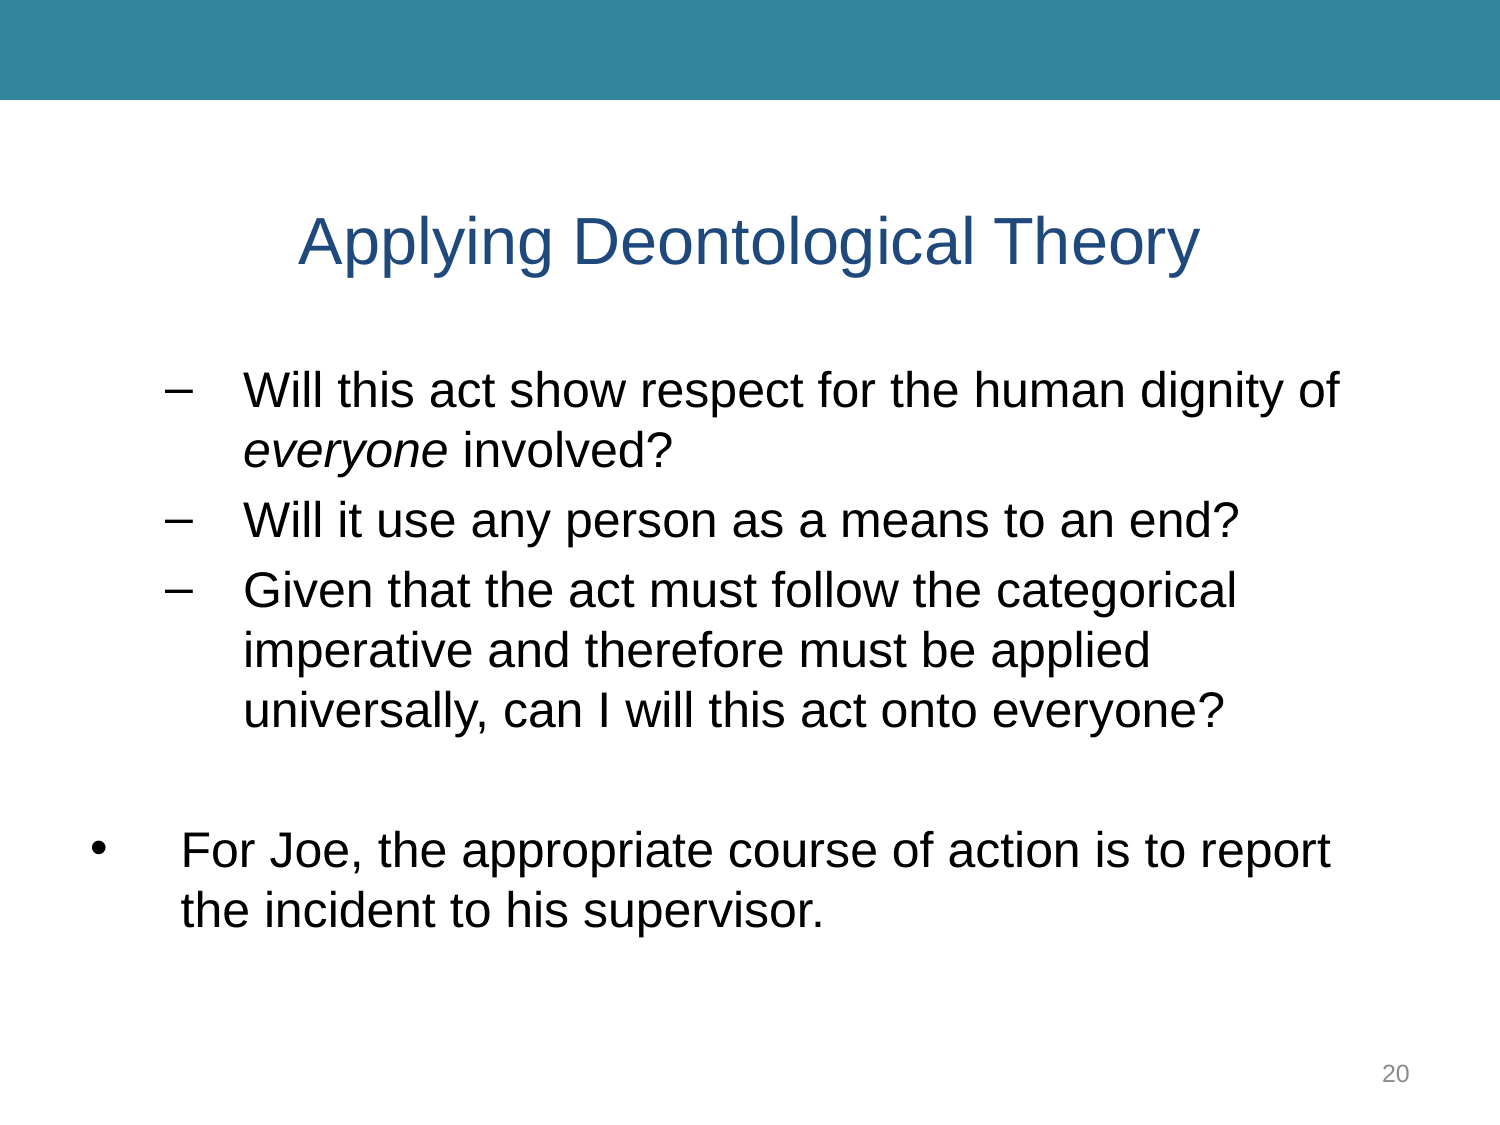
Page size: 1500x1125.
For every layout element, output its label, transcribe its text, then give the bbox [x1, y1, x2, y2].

slide_number 20 [1350, 1042, 1425, 1103]
list Will this act show respect for the human dignity of everyone involved? Will it use any person as a means to an end? Given that the act must follow the categorical imperative and therefore must be applied universally, can I will this act onto everyone? For Joe, the appropriate course of action is to report the incident to his supervisor. [75, 350, 1425, 1013]
title Applying Deontological Theory [75, 125, 1425, 350]
